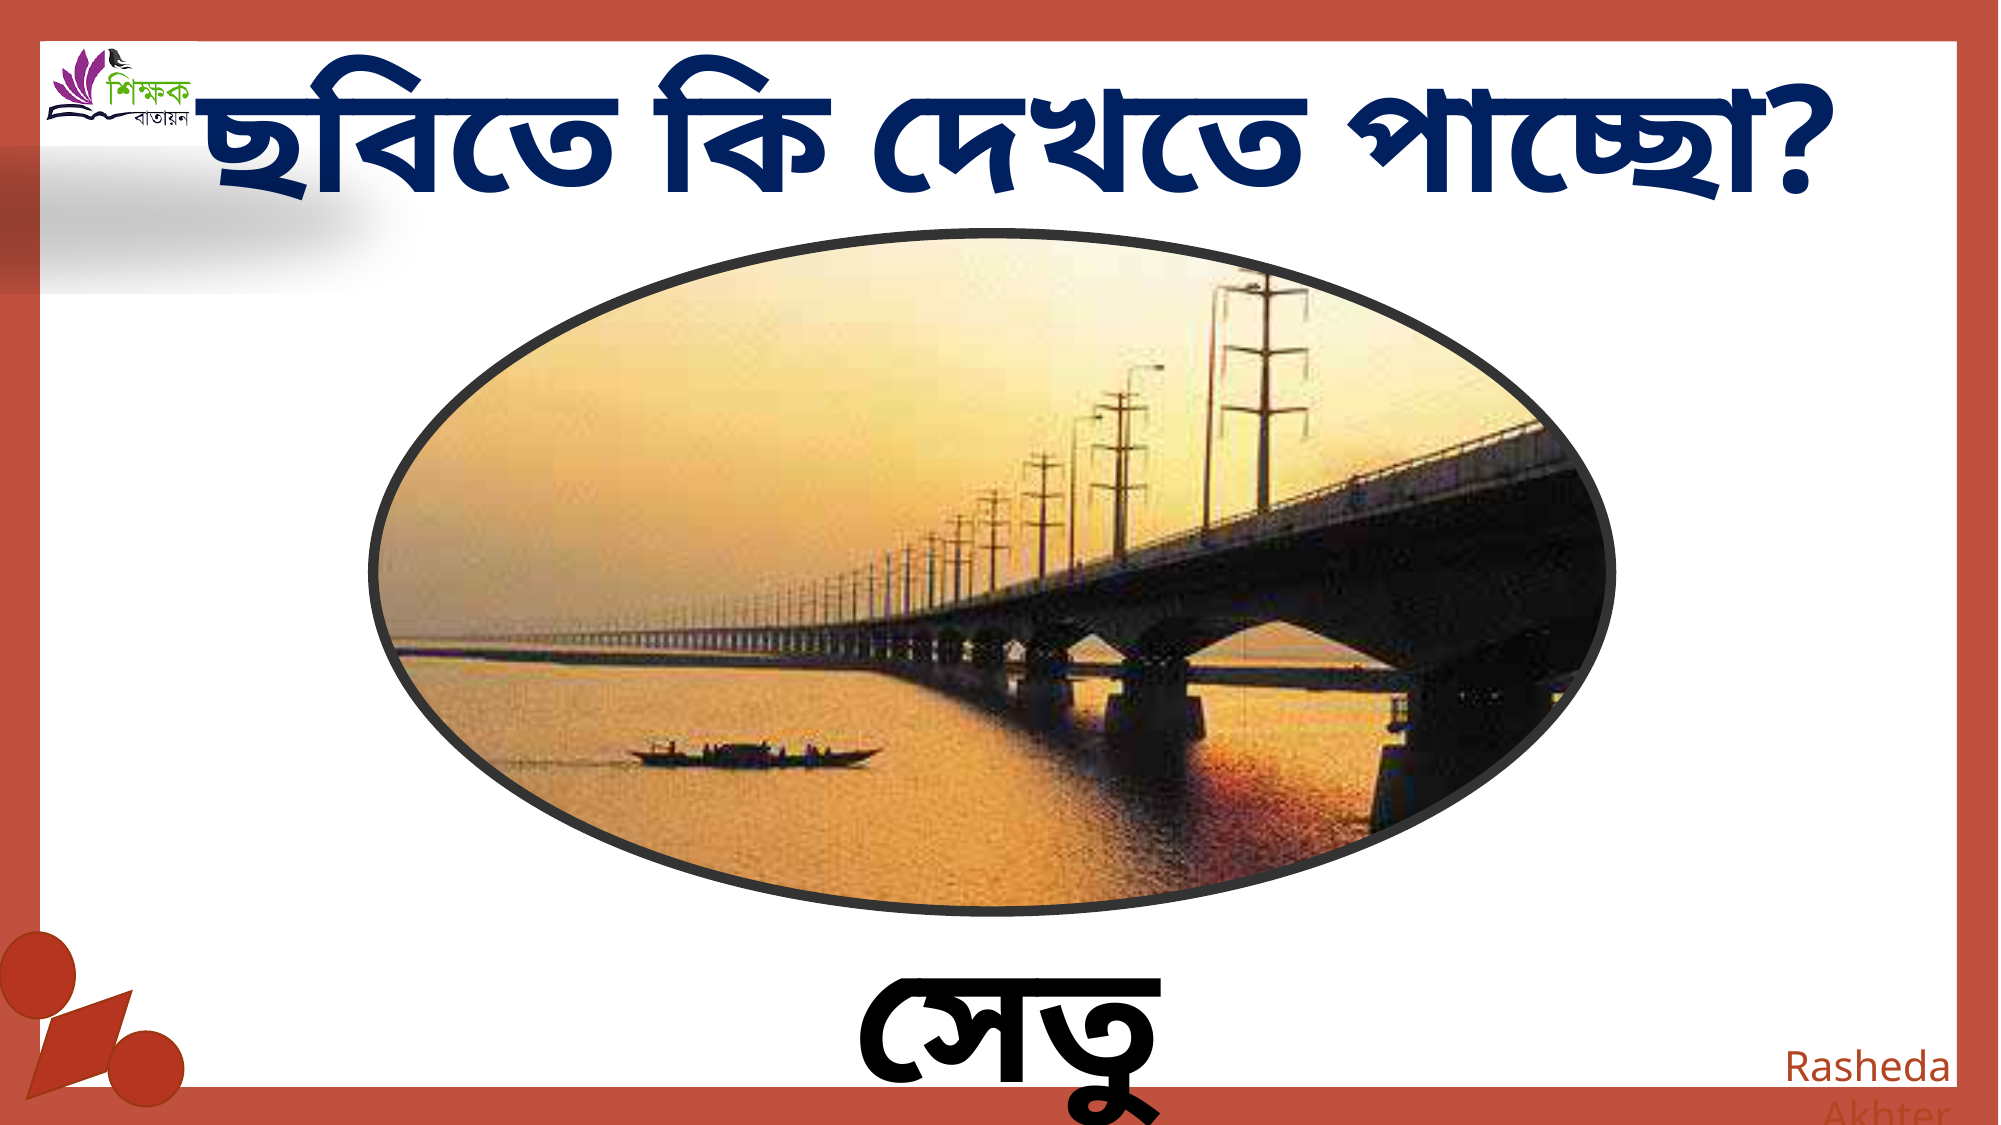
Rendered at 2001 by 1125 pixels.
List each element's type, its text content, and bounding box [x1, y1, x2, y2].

text_box সেতু [838, 912, 1175, 1123]
text_box ছবিতে কি দেখতে পাচ্ছো? [182, 35, 1852, 231]
picture [45, 41, 182, 127]
picture [373, 233, 1612, 912]
